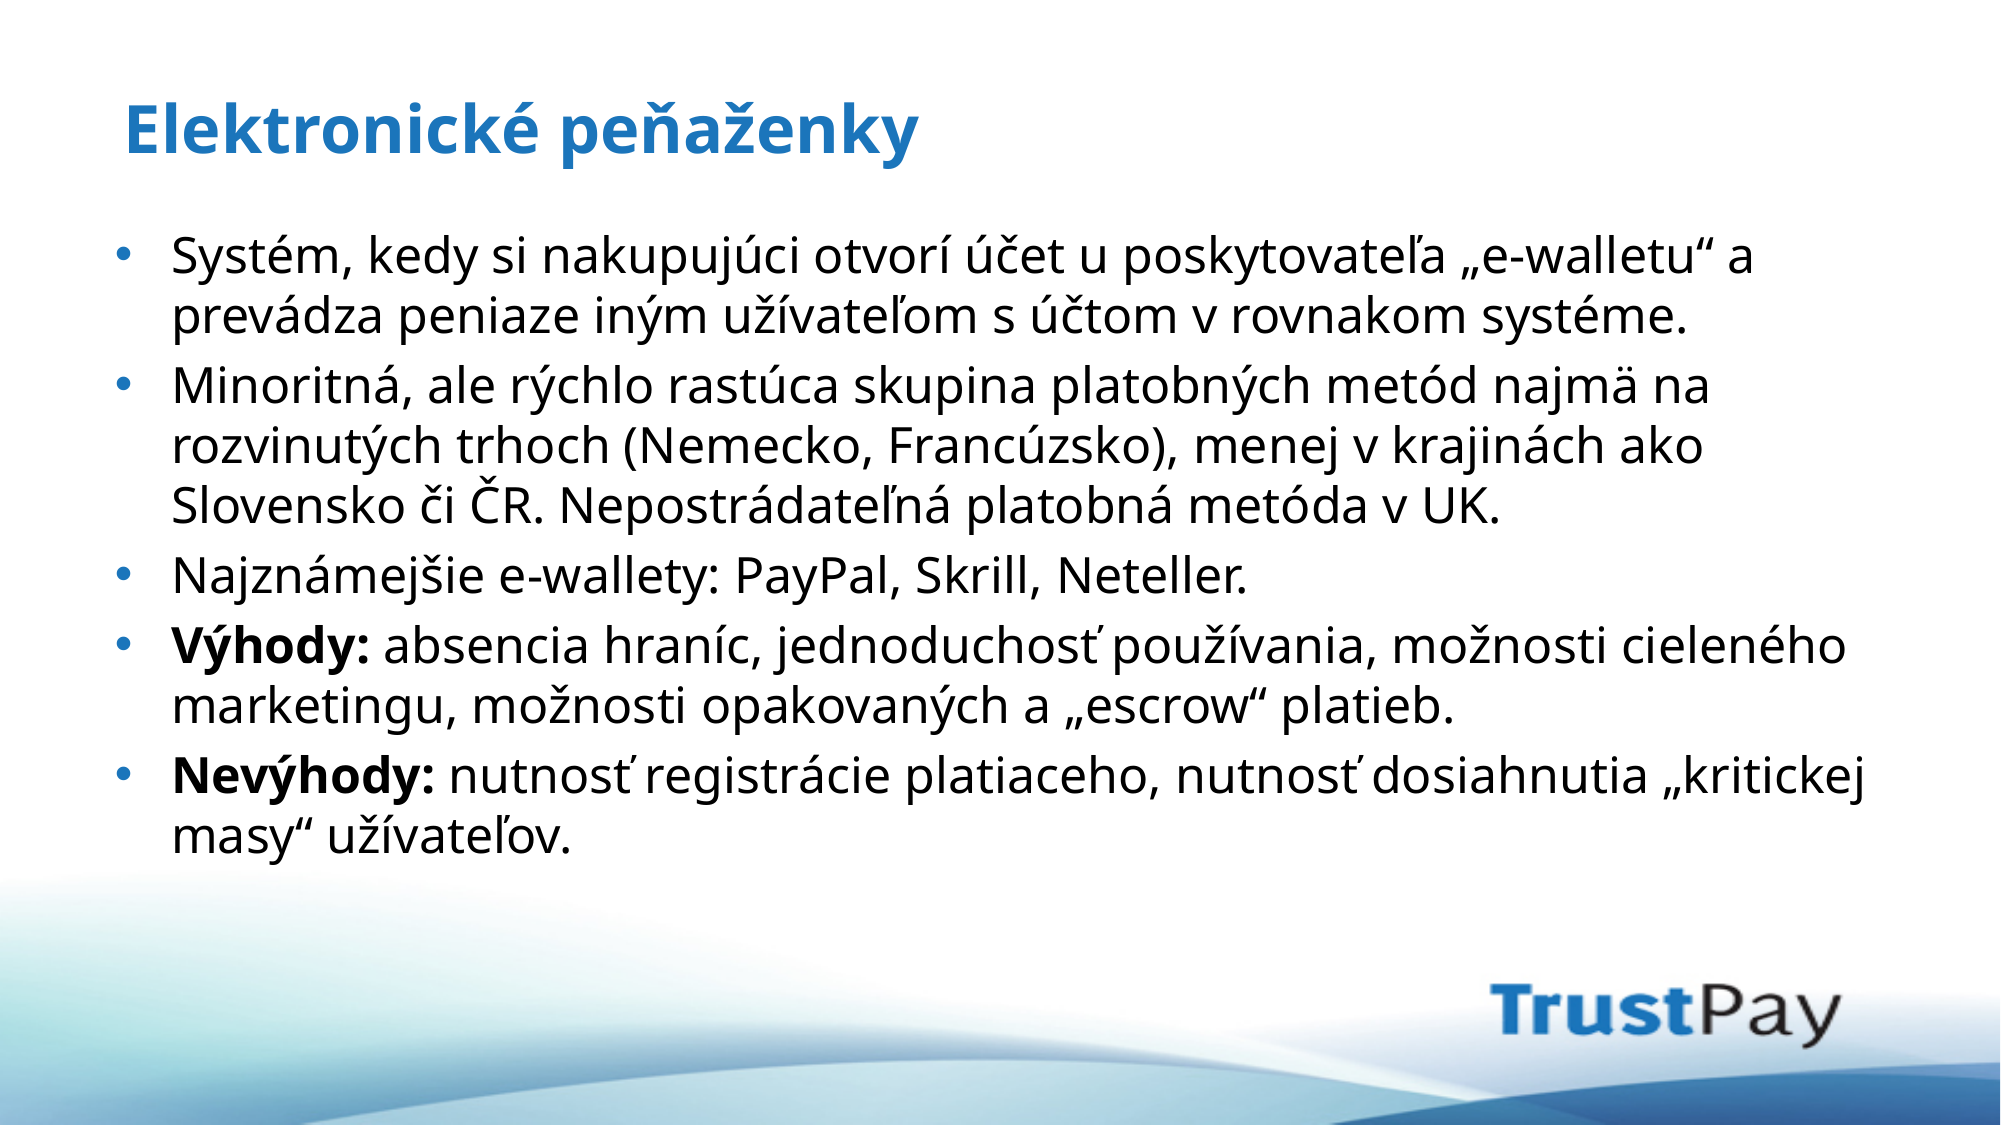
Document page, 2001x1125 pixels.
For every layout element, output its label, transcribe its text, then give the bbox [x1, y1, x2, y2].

list Systém, kedy si nakupujúci otvorí účet u poskytovateľa „e-walletu“ a prevádza peniaze iným užívateľom s účtom v rovnakom systéme. Minoritná, ale rýchlo rastúca skupina platobných metód najmä na rozvinutých trhoch (Nemecko, Francúzsko), menej v krajinách ako Slovensko či ČR. Nepostrádateľná platobná metóda v UK. Najznámejšie e-wallety: PayPal, Skrill, Neteller. Výhody: absencia hraníc, jednoduchosť používania, možnosti cieleného marketingu, možnosti opakovaných a „escrow“ platieb. Nevýhody: nutnosť registrácie platiaceho, nutnosť dosiahnutia „kritickej masy“ užívateľov. [99, 216, 1900, 1029]
title Elektronické peňaženky [109, 76, 1826, 177]
picture [0, 0, 2001, 1125]
